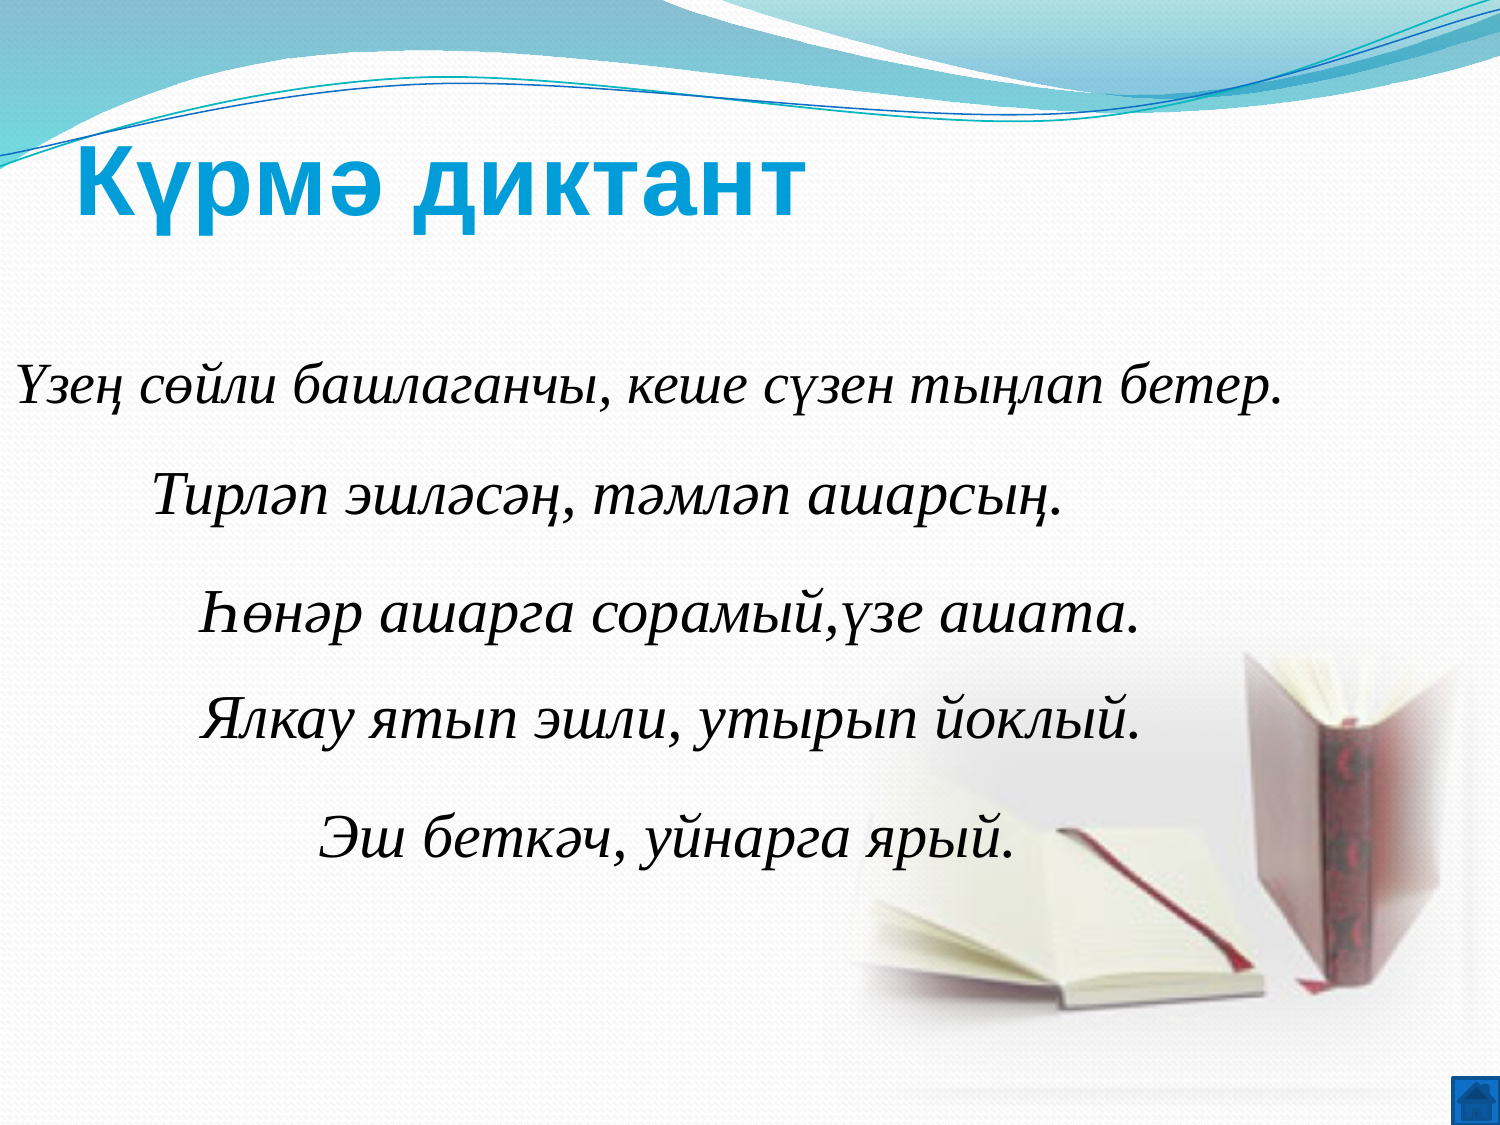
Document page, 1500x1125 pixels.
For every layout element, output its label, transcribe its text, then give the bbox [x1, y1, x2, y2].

text_box Ялкау ятып эшли, утырып йоклый. [186, 668, 810, 759]
text_box Күрмә диктант [59, 108, 892, 243]
text_box Үзең сөйли башлаганчы, кеше сүзен тыңлап бетер. [0, 338, 1500, 423]
text_box Эш беткәч, уйнарга ярый. [303, 787, 811, 877]
text_box Һөнәр ашарга сорамый,үзе ашата. [184, 562, 1159, 653]
text_box Тирләп эшләсәң, тәмләп ашарсың. [135, 444, 1288, 535]
picture [817, 585, 1500, 1125]
